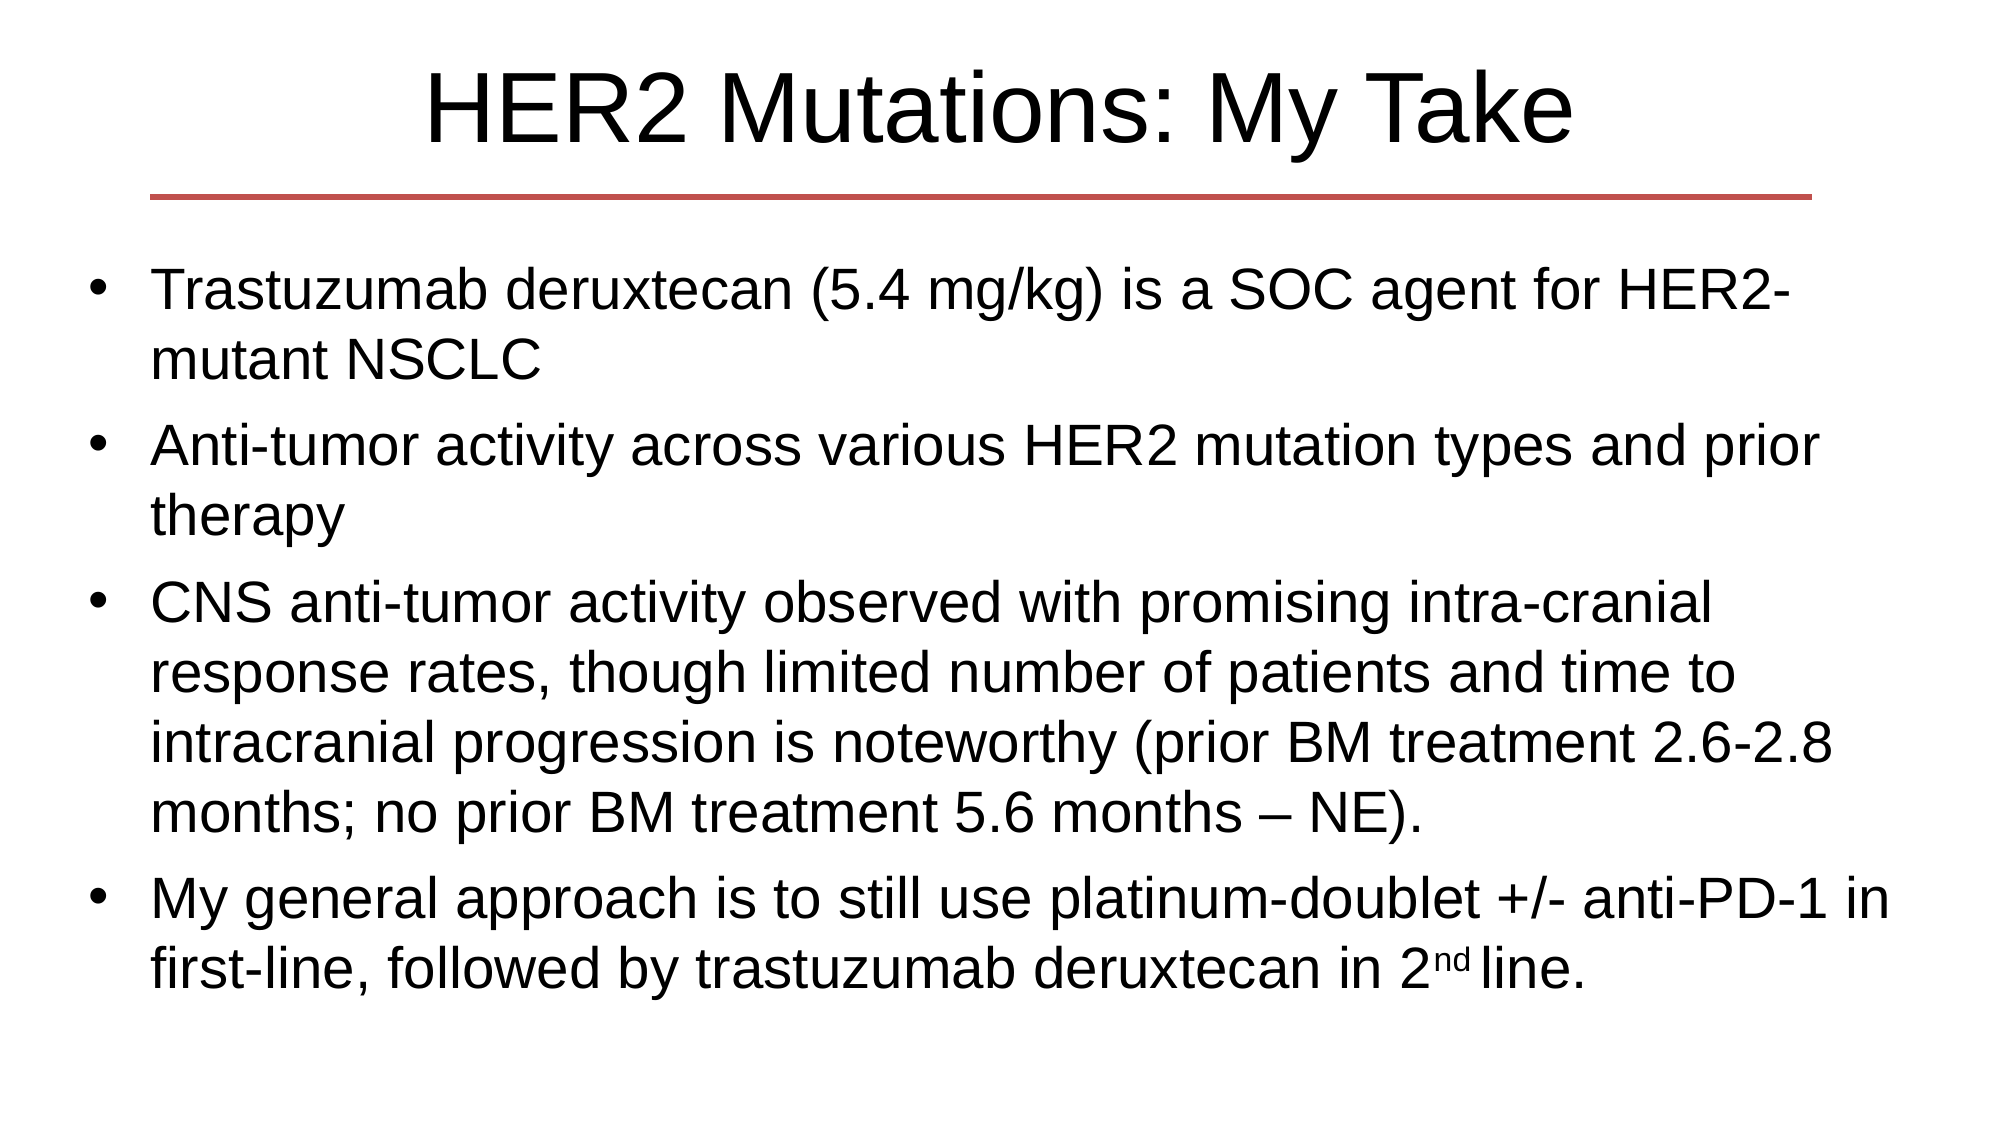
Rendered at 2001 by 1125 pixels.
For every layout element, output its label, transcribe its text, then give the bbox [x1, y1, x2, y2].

text_box HER2 Mutations: My Take [99, 9, 1900, 197]
text_box Trastuzumab deruxtecan (5.4 mg/kg) is a SOC agent for HER2-mutant NSCLC Anti-tumor activity across various HER2 mutation types and prior therapy CNS anti-tumor activity observed with promising intra-cranial response rates, though limited number of patients and time to intracranial progression is noteworthy (prior BM treatment 2.6-2.8 months; no prior BM treatment 5.6 months – NE). My general approach is to still use platinum-doublet +/- anti-PD-1 in first-line, followed by trastuzumab deruxtecan in 2nd line. [73, 243, 1927, 1008]
